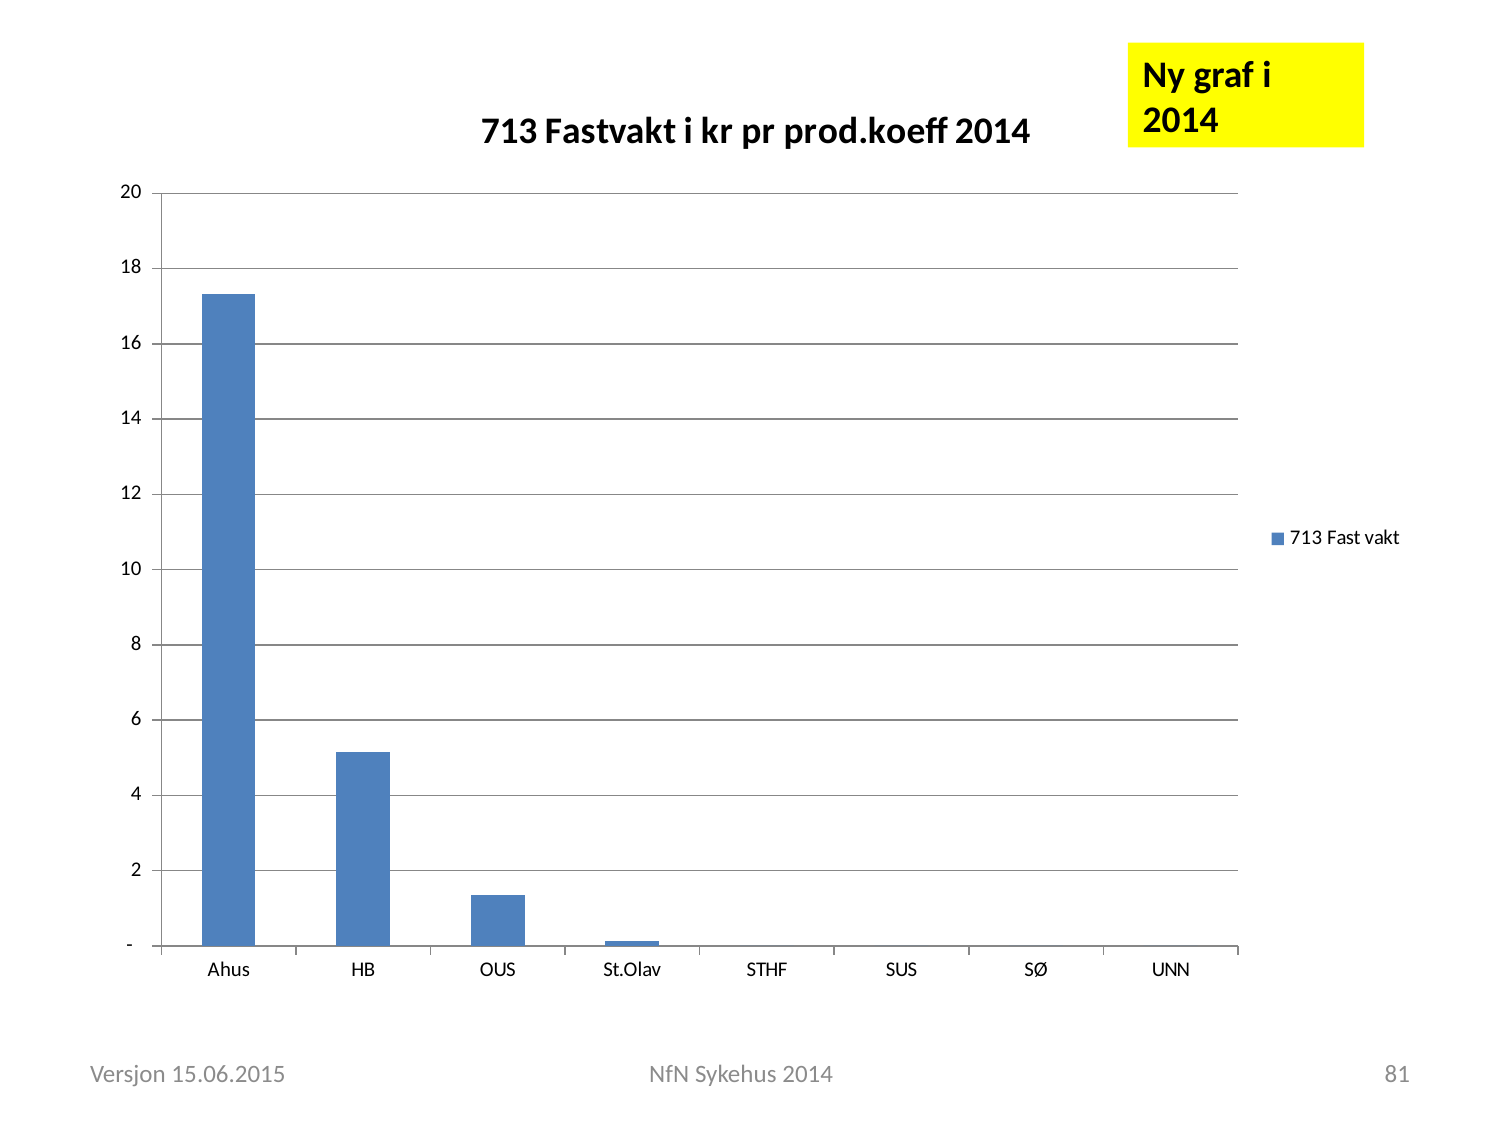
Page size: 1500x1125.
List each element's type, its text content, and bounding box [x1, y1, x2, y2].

slide_number 81 [1074, 1042, 1425, 1103]
text_box Ny graf i 2014 [1127, 42, 1365, 76]
chart [88, 77, 1424, 1000]
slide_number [75, 1042, 425, 1103]
footer NfN Sykehus 2014 [512, 1042, 988, 1103]
